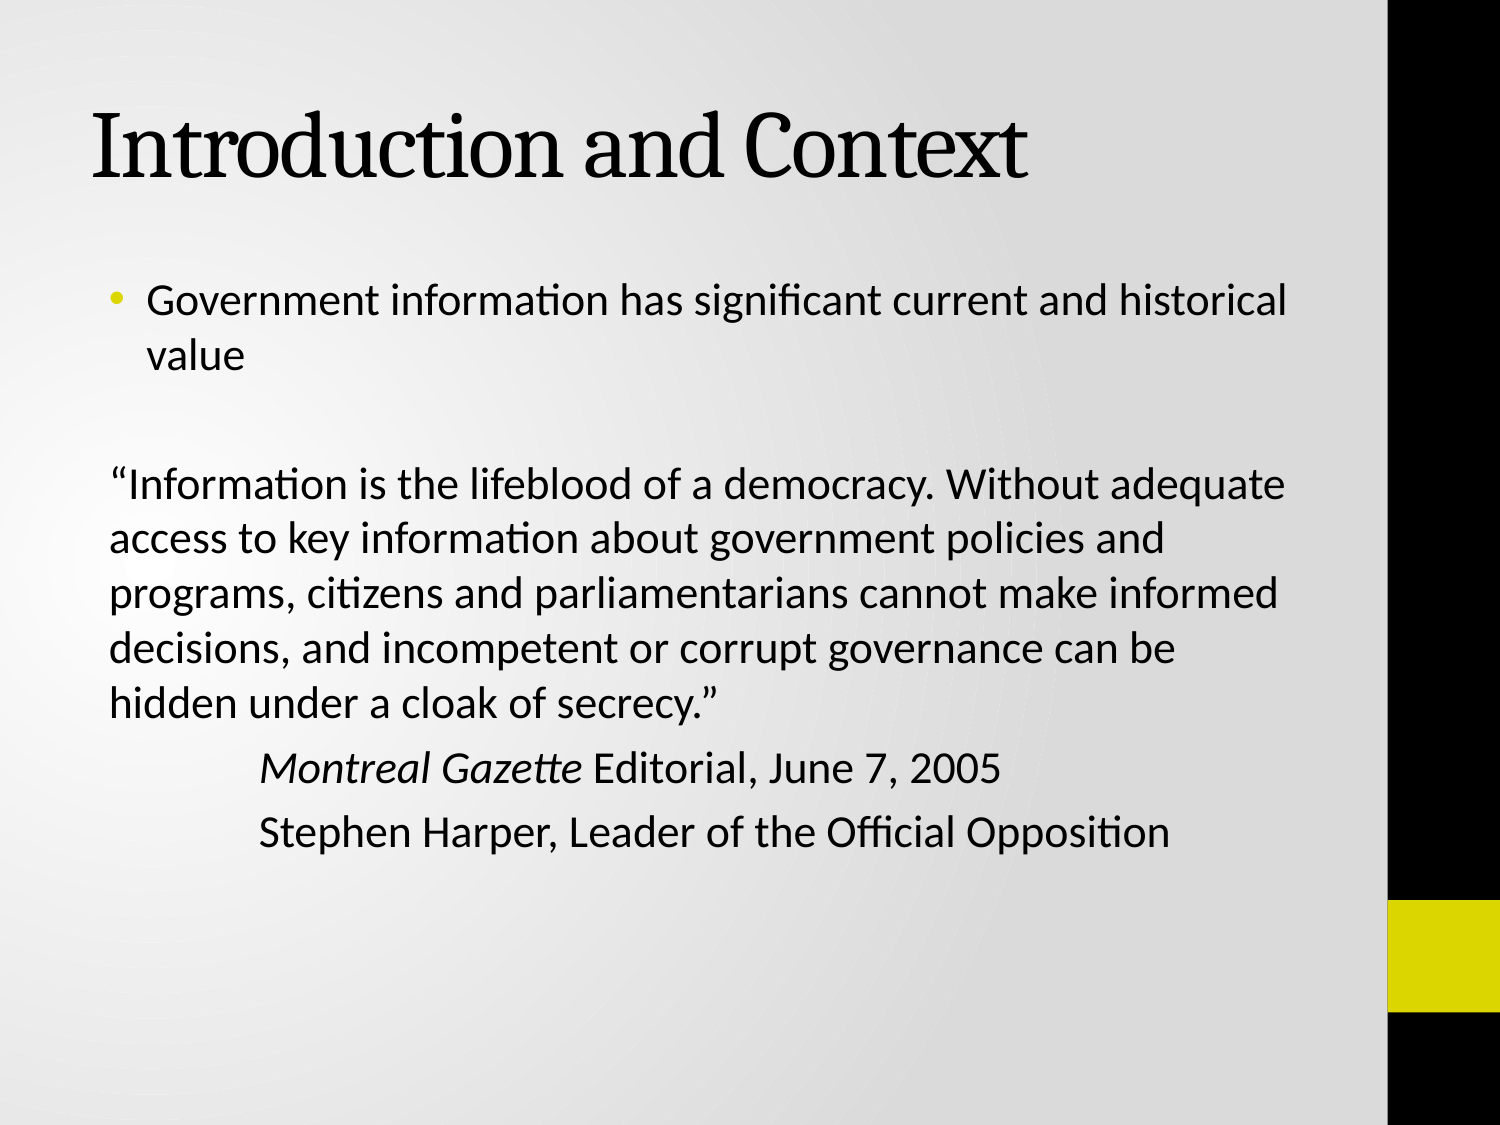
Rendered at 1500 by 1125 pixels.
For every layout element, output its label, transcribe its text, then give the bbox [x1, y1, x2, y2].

title Introduction and Context [75, 45, 1325, 233]
list Government information has significant current and historical value “Information is the lifeblood of a democracy. Without adequate access to key information about government policies and programs, citizens and parliamentarians cannot make informed decisions, and incompetent or corrupt governance can be hidden under a cloak of secrecy.” Montreal Gazette Editorial, June 7, 2005 Stephen Harper, Leader of the Official Opposition [75, 262, 1325, 1050]
